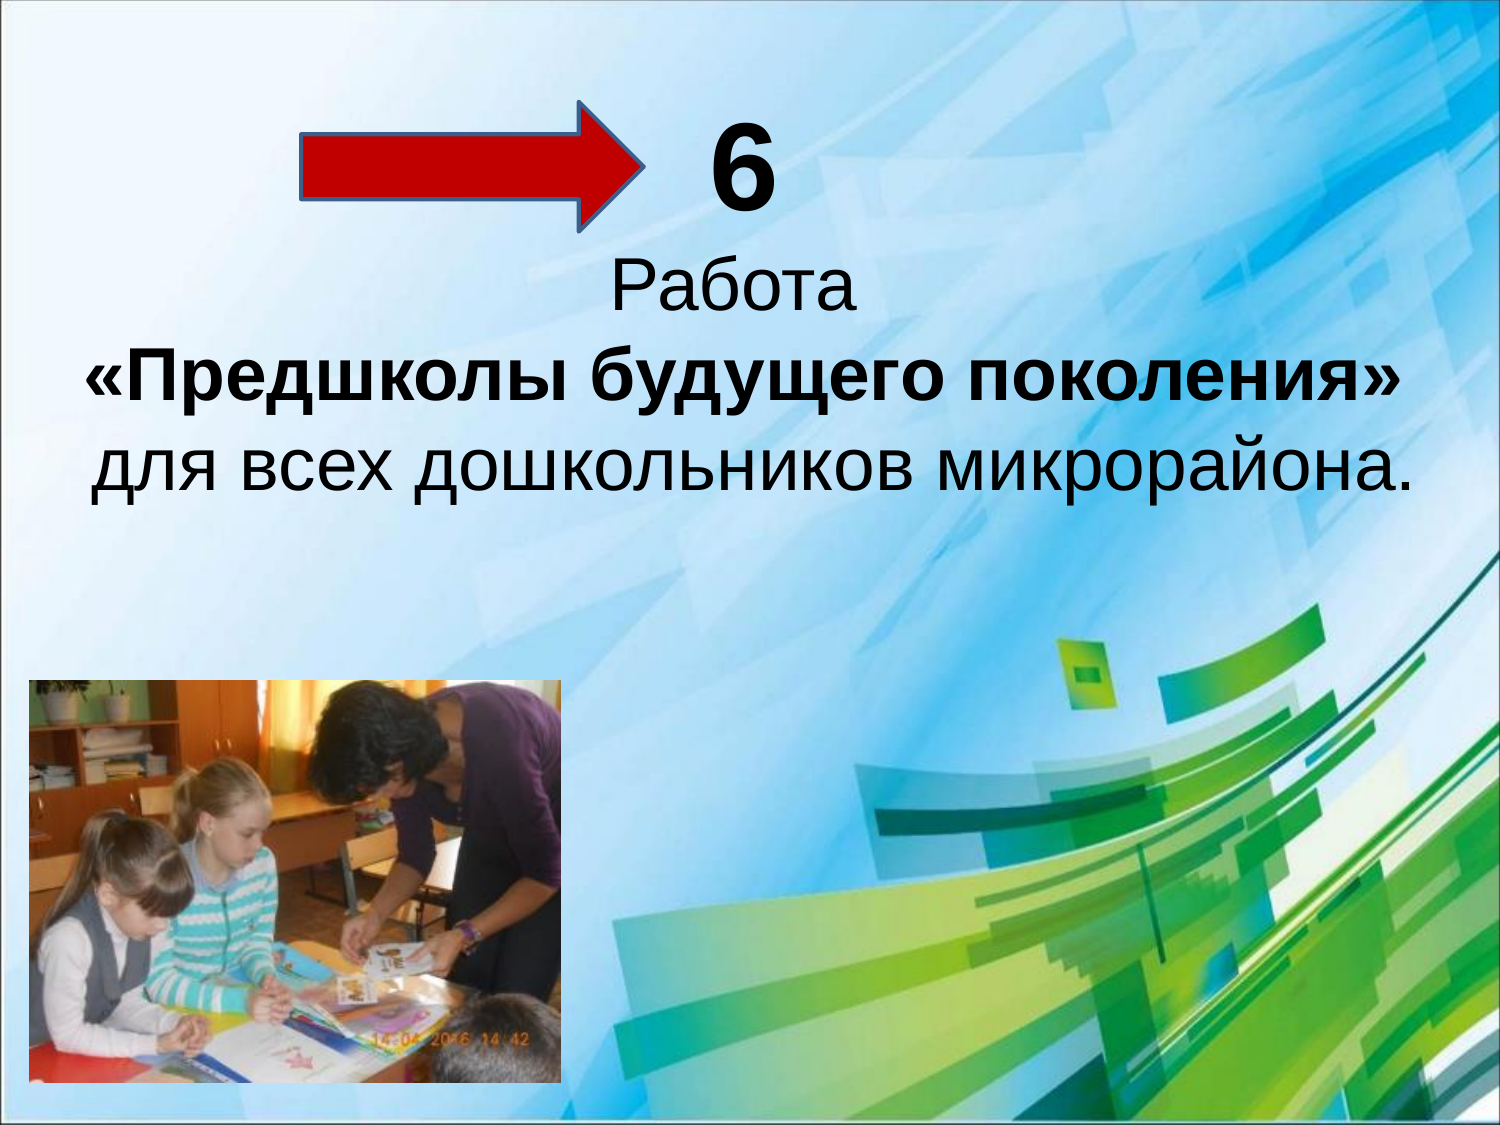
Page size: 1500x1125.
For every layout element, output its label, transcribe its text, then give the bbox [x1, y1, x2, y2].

picture [0, 0, 1500, 1125]
text_box 6 Работа «Предшколы будущего поколения» для всех дошкольников микрорайона. [41, 78, 1447, 513]
text_box [299, 99, 646, 234]
